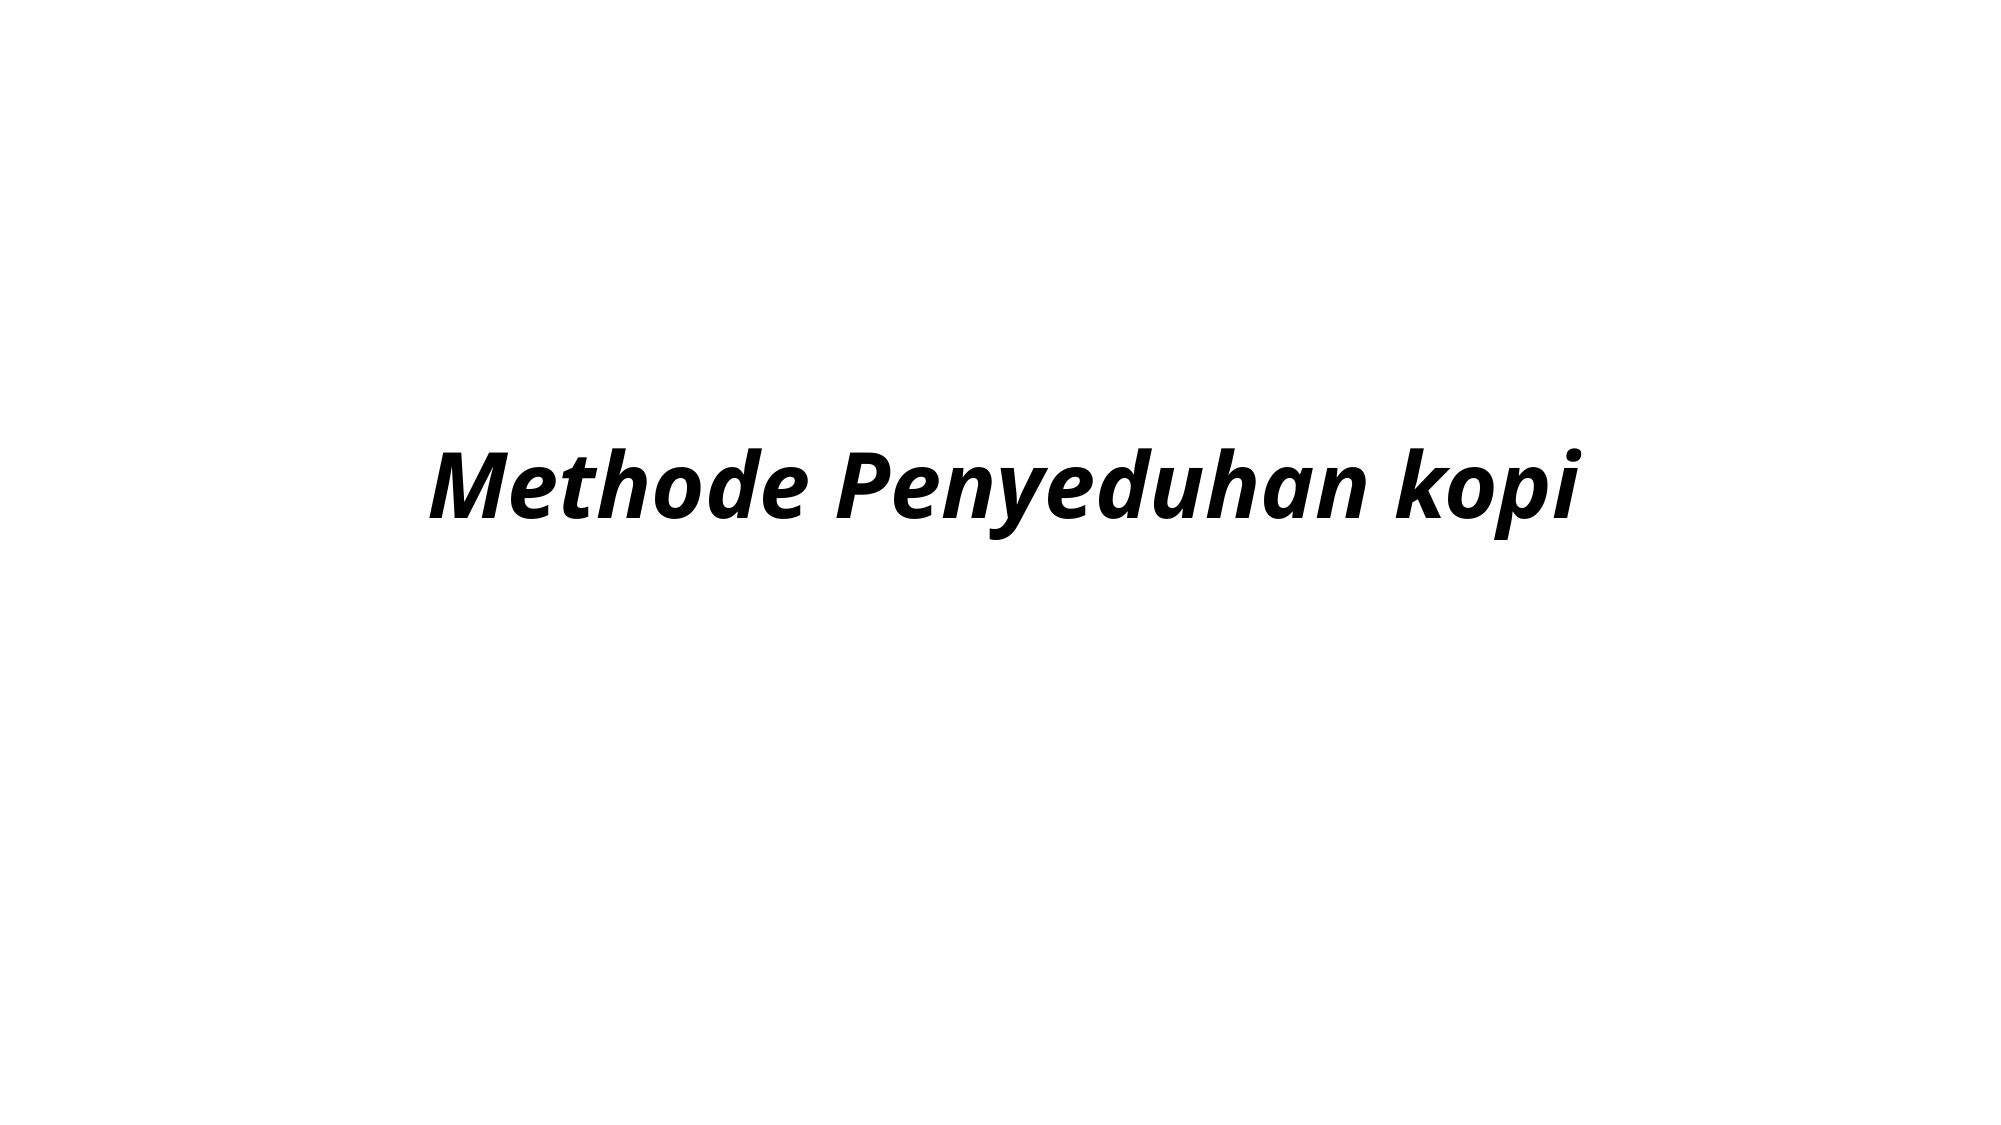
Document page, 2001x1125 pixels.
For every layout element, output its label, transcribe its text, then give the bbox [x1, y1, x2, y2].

title Methode Penyeduhan kopi [153, 380, 1879, 598]
